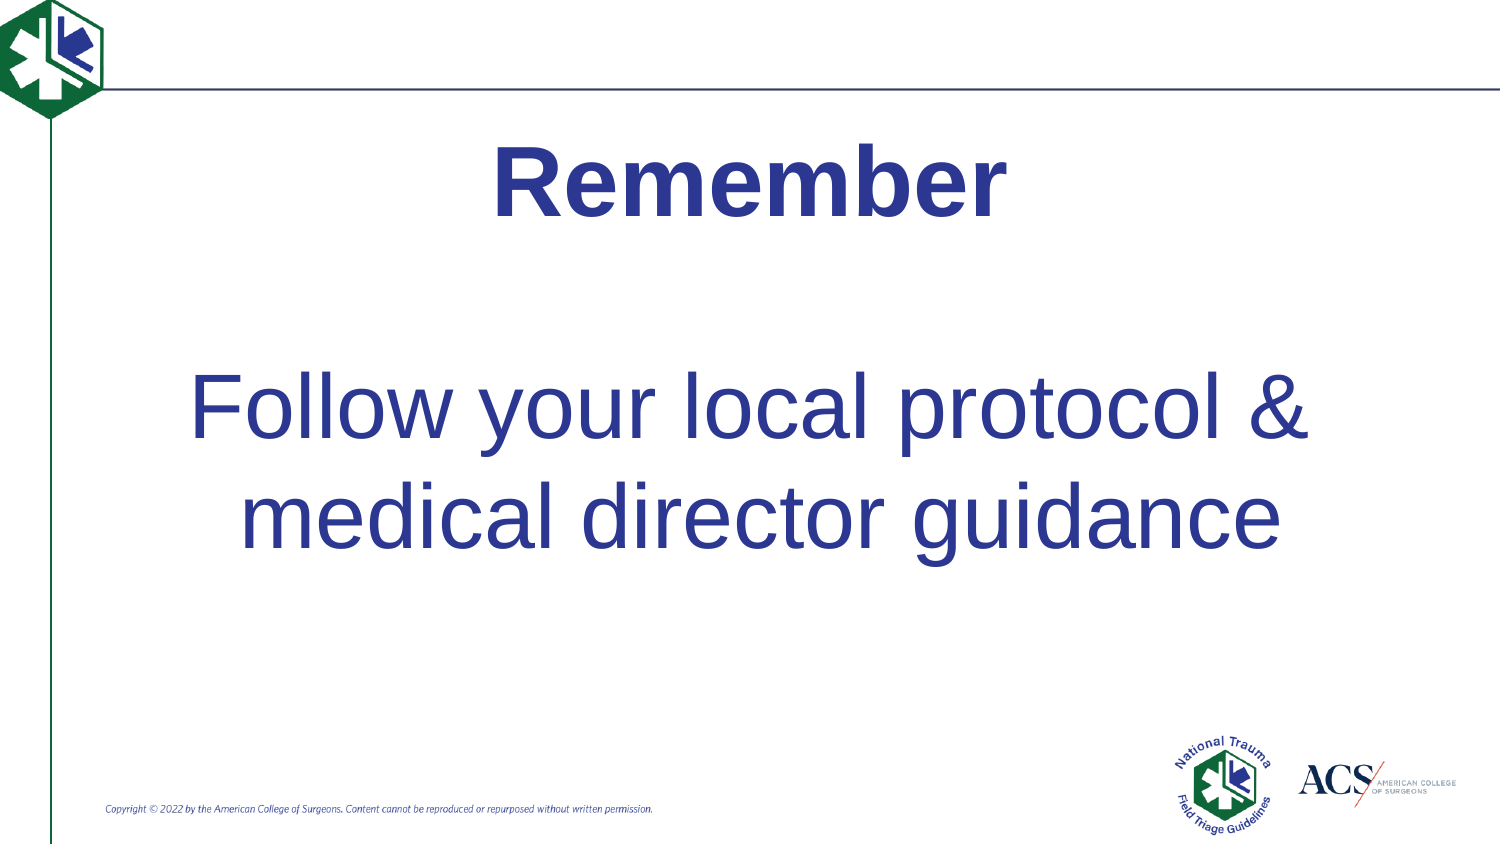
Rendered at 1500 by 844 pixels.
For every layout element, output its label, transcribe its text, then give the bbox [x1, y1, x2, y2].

title Remember Follow your local protocol & medical director guidance [50, 84, 1450, 710]
